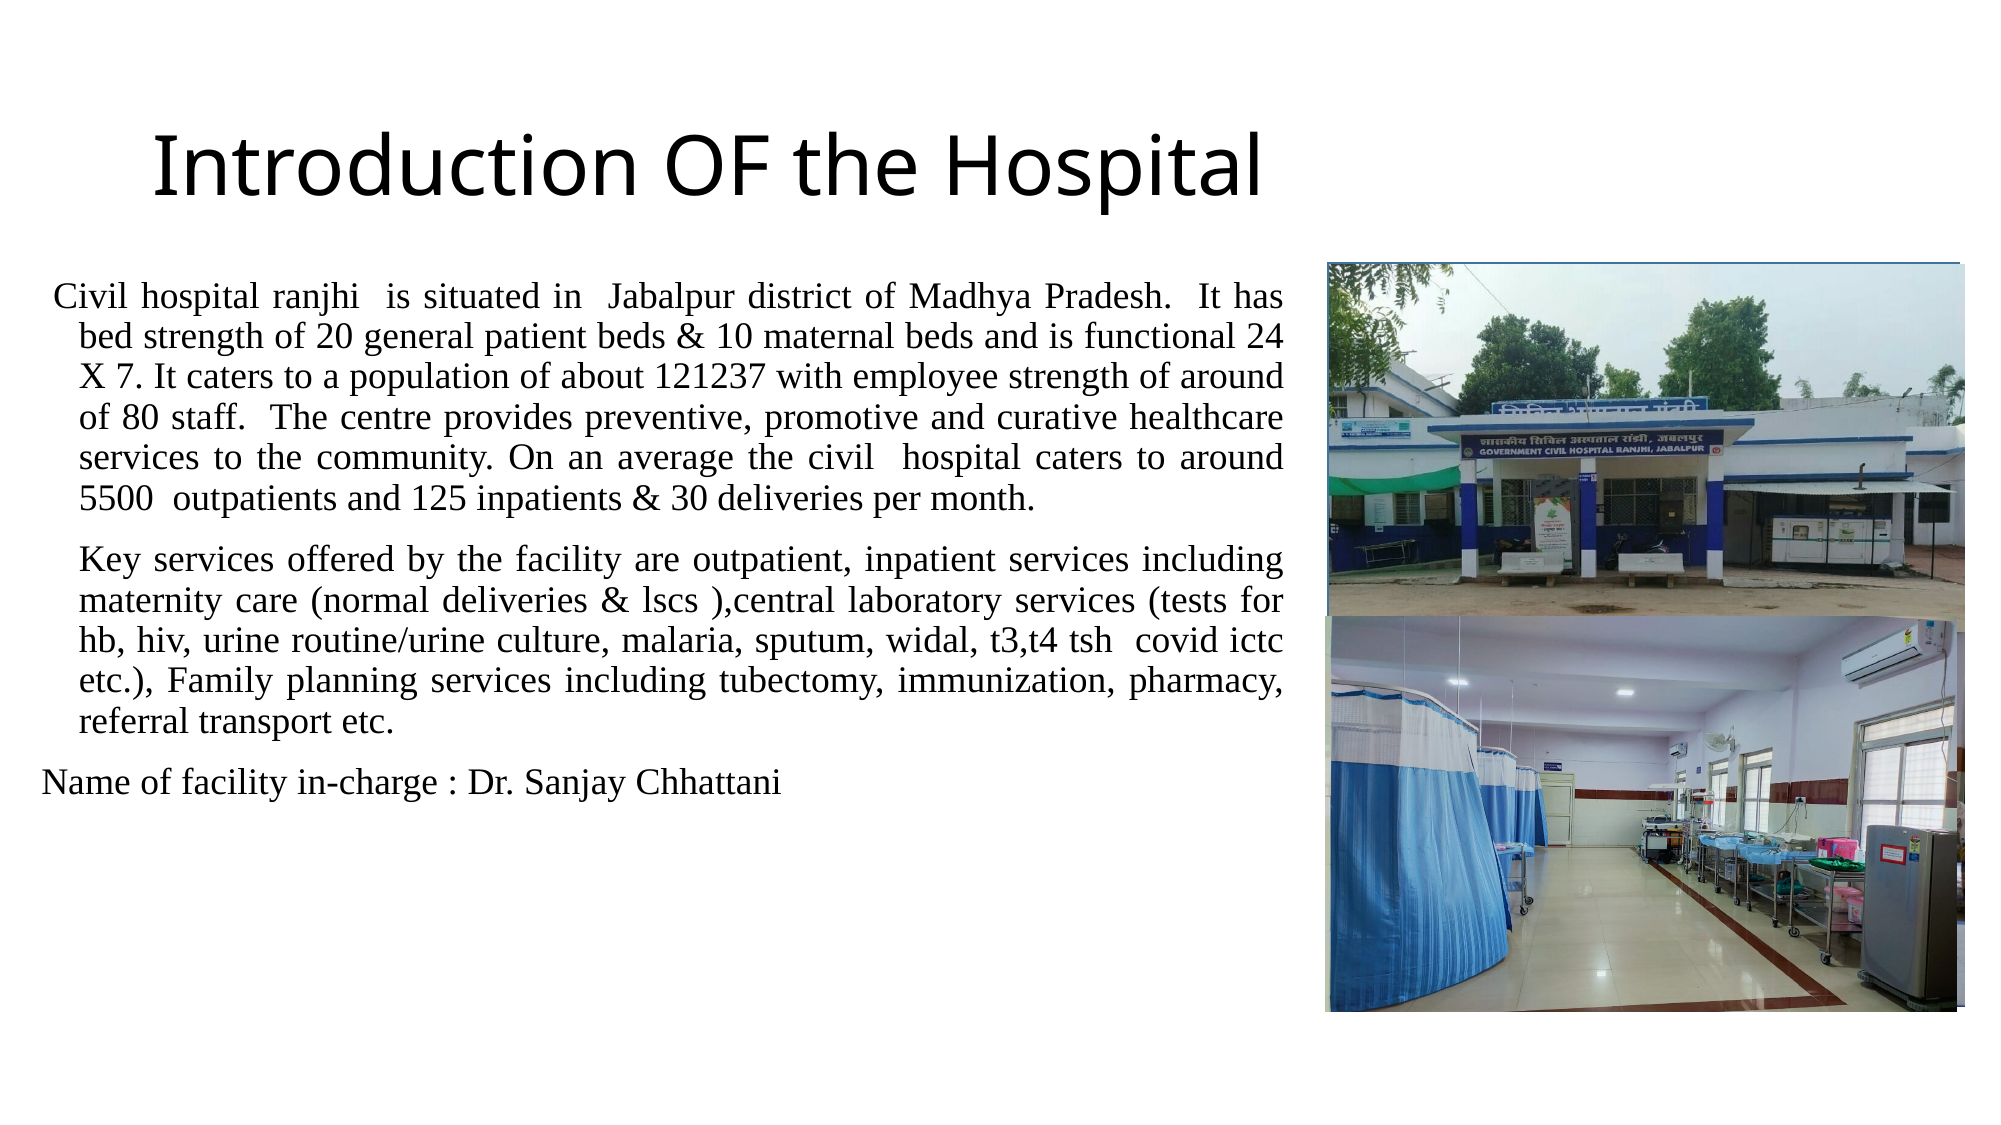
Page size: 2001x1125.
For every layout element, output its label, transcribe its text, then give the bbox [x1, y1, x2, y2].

list Civil hospital ranjhi is situated in Jabalpur district of Madhya Pradesh. It has bed strength of 20 general patient beds & 10 maternal beds and is functional 24 X 7. It caters to a population of about 121237 with employee strength of around of 80 staff. The centre provides preventive, promotive and curative healthcare services to the community. On an average the civil hospital caters to around 5500 outpatients and 125 inpatients & 30 deliveries per month. Key services offered by the facility are outpatient, inpatient services including maternity care (normal deliveries & lscs ),central laboratory services (tests for hb, hiv, urine routine/urine culture, malaria, sputum, widal, t3,t4 tsh covid ictc etc.), Family planning services including tubectomy, immunization, pharmacy, referral transport etc. Name of facility in-charge : Dr. Sanjay Chhattani [26, 268, 1301, 1082]
title Introduction OF the Hospital [137, 59, 1863, 278]
picture [1324, 264, 1965, 1012]
